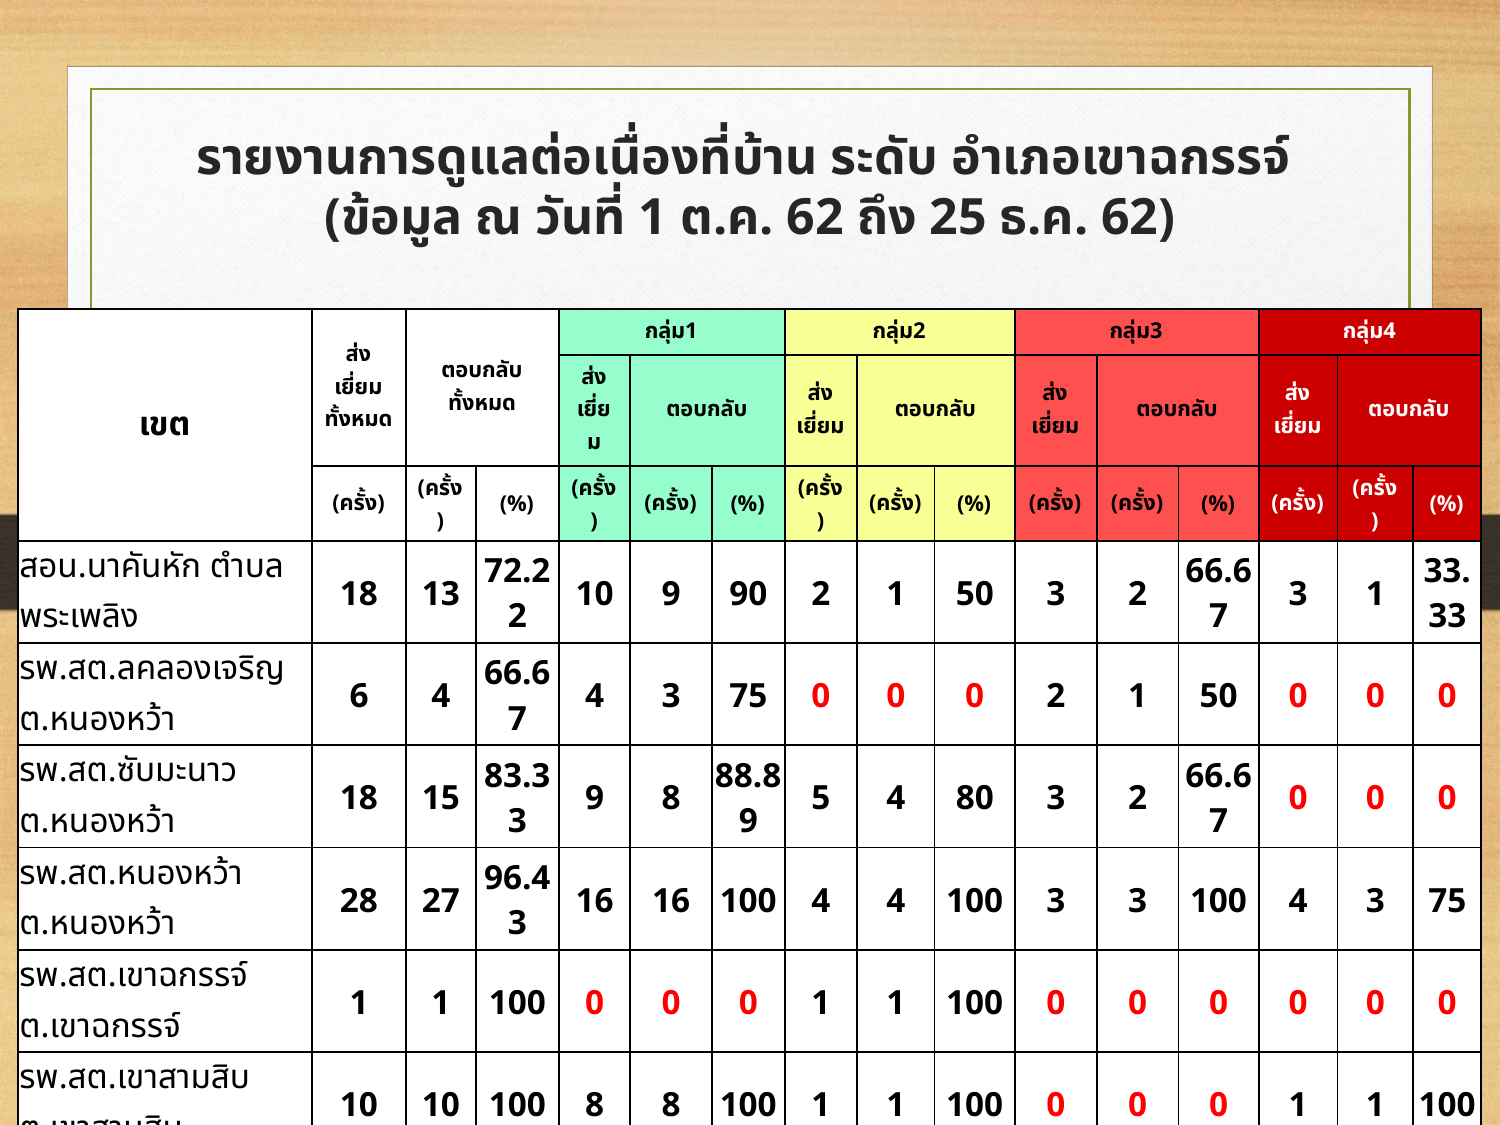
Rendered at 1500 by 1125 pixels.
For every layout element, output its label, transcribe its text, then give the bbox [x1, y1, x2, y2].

table_cell 66.67 [1179, 746, 1258, 847]
table_cell 10 [560, 542, 629, 642]
table_cell (%) [1414, 467, 1480, 540]
table_cell 0 [1016, 1053, 1096, 1125]
table_cell 18 [313, 746, 405, 847]
table_cell 0 [631, 951, 711, 1051]
table_cell 75 [713, 644, 784, 744]
table_cell 33.33 [1414, 542, 1480, 642]
table_cell 0 [1414, 951, 1480, 1051]
table_cell 16 [631, 848, 711, 949]
table_cell 66.67 [1179, 542, 1258, 642]
table_header กลุ่ม1 [560, 310, 784, 354]
table_cell 4 [786, 848, 856, 949]
table_cell (ครั้ง) [786, 467, 856, 540]
table_cell 1 [1260, 1053, 1337, 1125]
table_cell 0 [1179, 951, 1258, 1051]
table_cell 0 [1179, 1053, 1258, 1125]
table_cell 8 [631, 1053, 711, 1125]
table_cell 50 [1179, 644, 1258, 744]
table_cell 4 [858, 746, 934, 847]
table_cell 1 [1338, 1053, 1412, 1125]
table_header กลุ่ม3 [1016, 310, 1258, 354]
table_cell 13 [407, 542, 475, 642]
table_cell (%) [713, 467, 784, 540]
table_cell 18 [313, 542, 405, 642]
table_cell รพ.สต.หนองหว้า ต.หนองหว้า [19, 848, 311, 949]
table_cell (ครั้ง) [631, 467, 711, 540]
table_cell 50 [935, 542, 1014, 642]
table_cell (ครั้ง) [1260, 467, 1337, 540]
table_cell 6 [313, 644, 405, 744]
table_cell ส่งเยี่ยม [1260, 356, 1337, 465]
table_cell 0 [1260, 951, 1337, 1051]
table_cell 5 [786, 746, 856, 847]
table_cell 100 [935, 848, 1014, 949]
table_cell 0 [1098, 1053, 1178, 1125]
table_cell 0 [1414, 746, 1480, 847]
table_cell 4 [560, 644, 629, 744]
table_cell 9 [631, 542, 711, 642]
table_cell 100 [1414, 1053, 1480, 1125]
table_cell (ครั้ง) [1016, 467, 1096, 540]
table_cell 2 [786, 542, 856, 642]
table_cell 72.22 [477, 542, 558, 642]
table_cell รพ.สต.ซับมะนาว ต.หนองหว้า [19, 746, 311, 847]
table_cell 3 [1016, 746, 1096, 847]
table_cell 3 [1016, 542, 1096, 642]
table_cell รพ.สต.ลคลองเจริญ ต.หนองหว้า [19, 644, 311, 744]
picture [92, 90, 1408, 134]
table_cell 1 [1098, 644, 1178, 744]
table_header ส่งเยี่ยม ทั้งหมด [313, 310, 405, 465]
table_cell 1 [786, 951, 856, 1051]
table_cell ตอบกลับ [1098, 356, 1258, 465]
table_cell 0 [1338, 746, 1412, 847]
table_cell 28 [313, 848, 405, 949]
table_cell สอน.นาคันหัก ตำบลพระเพลิง [19, 542, 311, 642]
table_cell 8 [560, 1053, 629, 1125]
table_cell 2 [1098, 746, 1178, 847]
table_cell (%) [477, 467, 558, 540]
table_cell ตอบกลับ [1338, 356, 1480, 465]
table_cell 1 [858, 542, 934, 642]
table_cell (ครั้ง) [1338, 467, 1412, 540]
table_cell (ครั้ง) [560, 467, 629, 540]
picture [1411, 235, 1500, 1125]
table_cell 10 [313, 1053, 405, 1125]
picture [92, 235, 1408, 308]
table_cell ส่งเยี่ยม [560, 356, 629, 465]
table_cell 15 [407, 746, 475, 847]
table_cell 75 [1414, 848, 1480, 949]
table_cell 27 [407, 848, 475, 949]
table_cell 1 [858, 951, 934, 1051]
table_cell 0 [1260, 644, 1337, 744]
table_cell 0 [1016, 951, 1096, 1051]
table_cell 100 [935, 1053, 1014, 1125]
table_cell 10 [407, 1053, 475, 1125]
table_cell 0 [1338, 951, 1412, 1051]
table_cell 100 [935, 951, 1014, 1051]
table_cell 100 [477, 951, 558, 1051]
table_cell 1 [407, 951, 475, 1051]
table_cell 100 [477, 1053, 558, 1125]
table_cell 3 [631, 644, 711, 744]
table_cell (ครั้ง) [407, 467, 475, 540]
table_cell ตอบกลับ [858, 356, 1014, 465]
table_header กลุ่ม4 [1260, 310, 1480, 354]
table_cell 4 [407, 644, 475, 744]
table_cell 1 [1338, 542, 1412, 642]
table_cell รพ.สต.เขาฉกรรจ์ ต.เขาฉกรรจ์ [19, 951, 311, 1051]
table_cell 1 [786, 1053, 856, 1125]
table_cell 3 [1260, 542, 1337, 642]
table_cell 16 [560, 848, 629, 949]
table_cell 100 [713, 848, 784, 949]
table_cell 2 [1098, 542, 1178, 642]
table_cell ส่งเยี่ยม [786, 356, 856, 465]
table_cell 4 [1260, 848, 1337, 949]
table_cell 3 [1016, 848, 1096, 949]
table_cell 9 [560, 746, 629, 847]
table_cell 3 [1338, 848, 1412, 949]
table_cell (ครั้ง) [858, 467, 934, 540]
table_cell 90 [713, 542, 784, 642]
table_cell 0 [1260, 746, 1337, 847]
table_cell 80 [935, 746, 1014, 847]
table_cell (%) [1179, 467, 1258, 540]
table_cell 83.33 [477, 746, 558, 847]
table_cell (ครั้ง) [1098, 467, 1178, 540]
table_cell 96.43 [477, 848, 558, 949]
table_cell 1 [313, 951, 405, 1051]
table_cell 100 [1179, 848, 1258, 949]
picture [0, 235, 90, 1125]
table_cell (%) [935, 467, 1014, 540]
table_cell 0 [560, 951, 629, 1051]
table_cell 0 [1338, 644, 1412, 744]
table_cell (ครั้ง) [313, 467, 405, 540]
table_cell 100 [713, 1053, 784, 1125]
table_cell 8 [631, 746, 711, 847]
picture [0, 0, 1500, 134]
table_cell 0 [786, 644, 856, 744]
table_cell 0 [1414, 644, 1480, 744]
table_cell รพ.สต.เขาสามสิบ ต.เขาสามสิบ [19, 1053, 311, 1125]
table_header ตอบกลับ ทั้งหมด [407, 310, 558, 465]
table_cell ตอบกลับ [631, 356, 784, 465]
table_cell 1 [858, 1053, 934, 1125]
title รายงานการดูแลต่อเนื่องที่บ้าน ระดับ อำเภอเขาฉกรรจ์ (ข้อมูล ณ วันที่ 1 ต.ค. 62 ถึง 25 ธ.ค. 62) [0, 134, 1500, 235]
table_cell 0 [713, 951, 784, 1051]
table_cell 4 [858, 848, 934, 949]
table_header กลุ่ม2 [786, 310, 1014, 354]
table_cell 88.89 [713, 746, 784, 847]
table_cell 2 [1016, 644, 1096, 744]
table_header เขต [19, 310, 311, 540]
table_cell 0 [935, 644, 1014, 744]
table_cell 3 [1098, 848, 1178, 949]
table_cell 0 [1098, 951, 1178, 1051]
table_cell ส่งเยี่ยม [1016, 356, 1096, 465]
table_cell 66.67 [477, 644, 558, 744]
table_cell 0 [858, 644, 934, 744]
